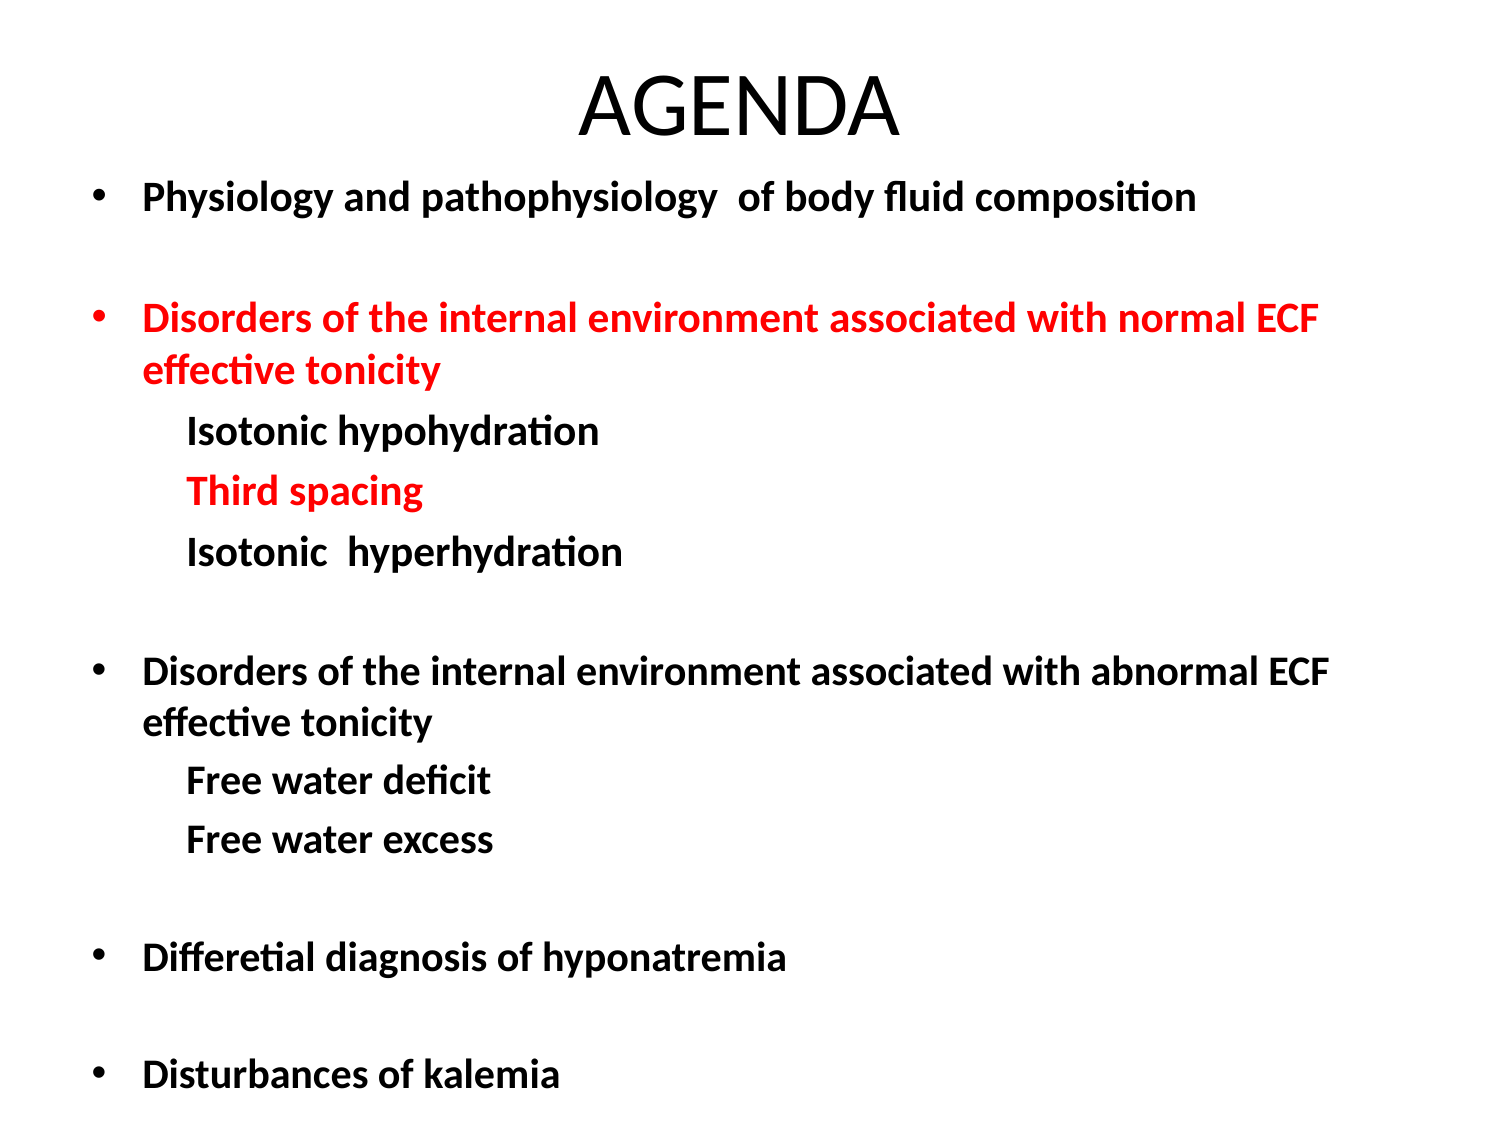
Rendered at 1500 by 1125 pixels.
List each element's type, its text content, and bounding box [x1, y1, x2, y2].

list Physiology and pathophysiology of body fluid composition Disorders of the internal environment associated with normal ECF effective tonicity Isotonic hypohydration Third spacing Isotonic hyperhydration Disorders of the internal environment associated with abnormal ECF effective tonicity Free water deficit Free water excess Differetial diagnosis of hyponatremia Disturbances of kalemia [76, 160, 1459, 1106]
title AGENDA [64, 5, 1415, 193]
